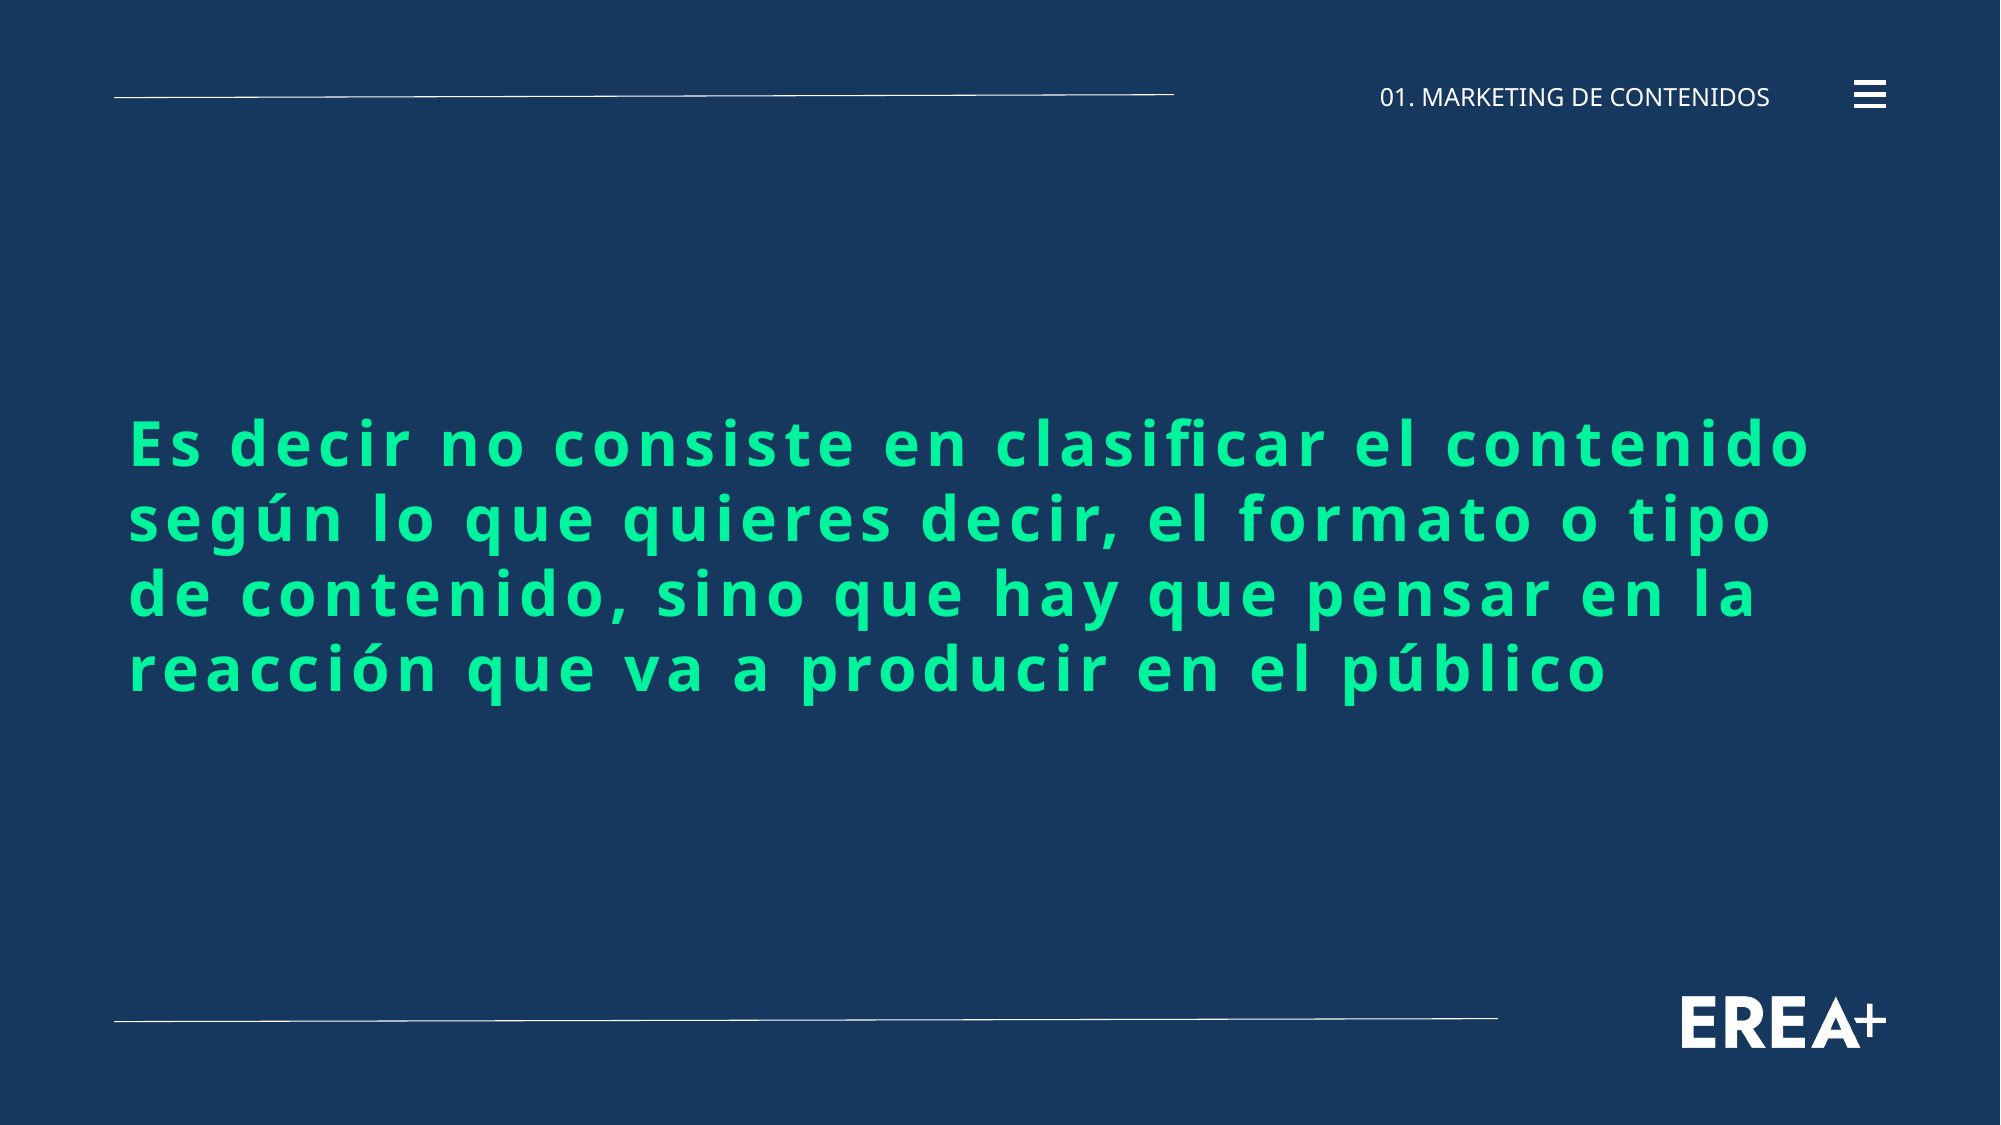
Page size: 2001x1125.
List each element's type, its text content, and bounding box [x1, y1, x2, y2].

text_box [1853, 82, 1886, 107]
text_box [113, 94, 1175, 98]
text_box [114, 1018, 1498, 1022]
text_box Es decir no consiste en clasificar el contenido según lo que quieres decir, el formato o tipo de contenido, sino que hay que pensar en la reacción que va a producir en el público [114, 396, 1854, 706]
text_box 01. MARKETING DE CONTENIDOS [999, 73, 1786, 119]
picture [1682, 996, 1886, 1048]
